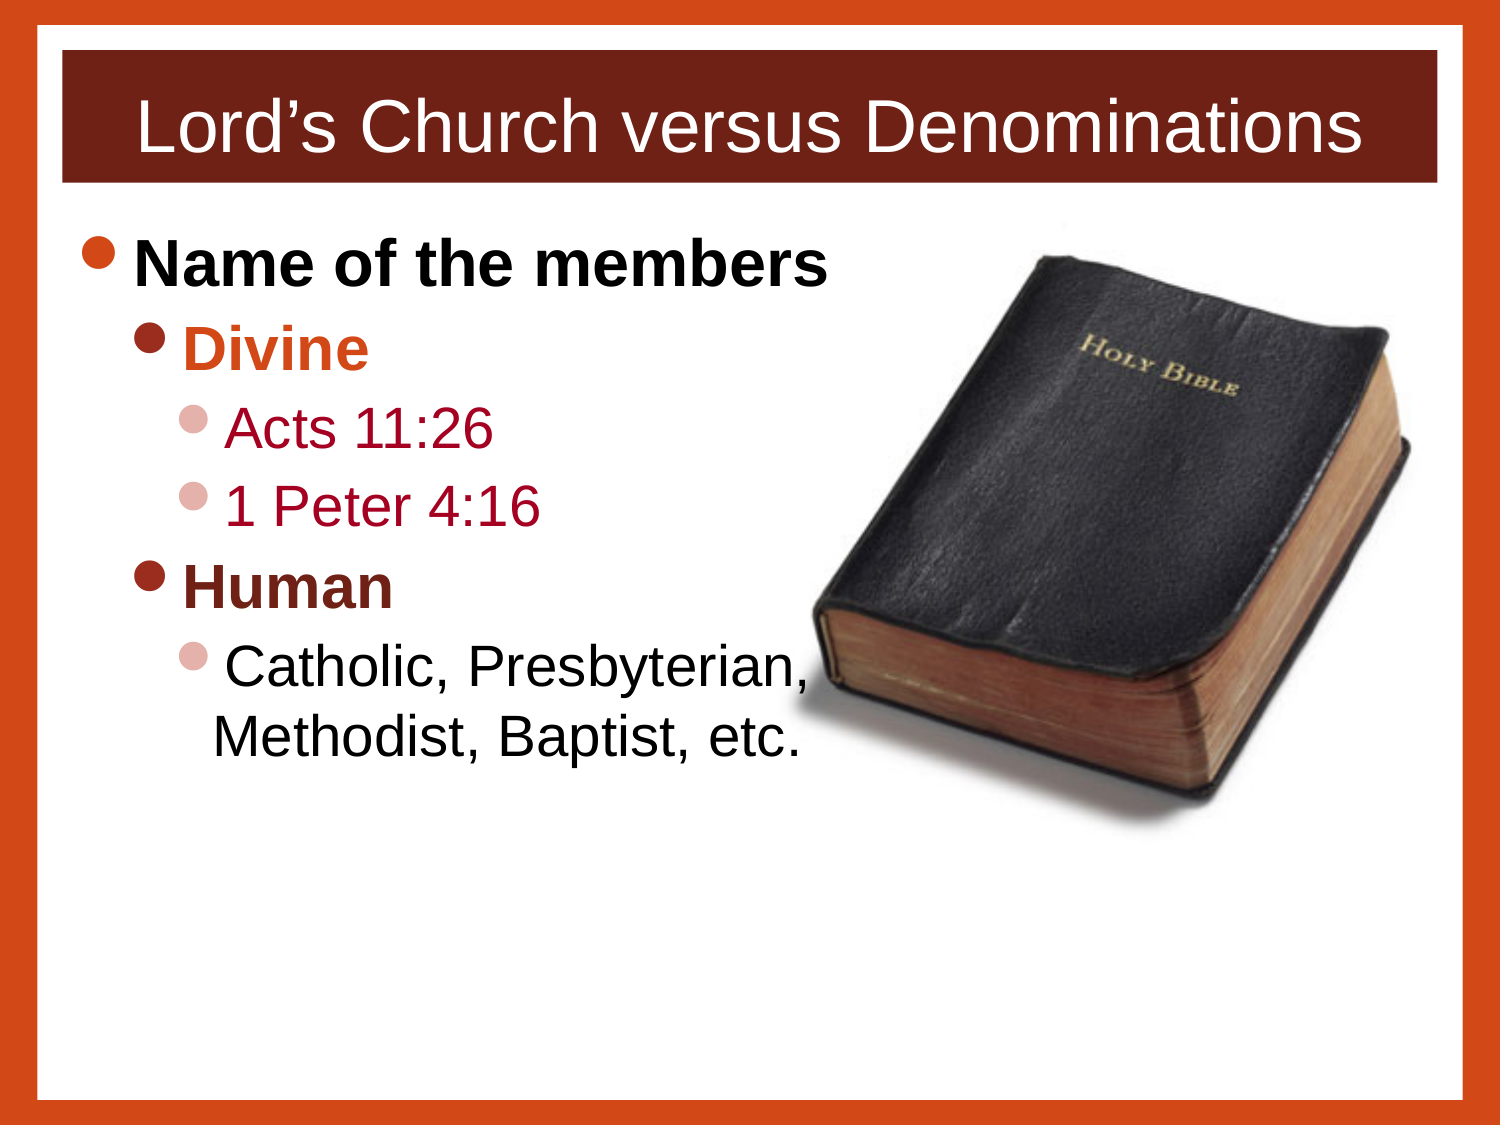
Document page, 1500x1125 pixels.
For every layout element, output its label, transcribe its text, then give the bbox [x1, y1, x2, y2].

text_box [38, 0, 1461, 26]
title Lord’s Church versus Denominations [62, 50, 1438, 183]
text_box [38, 1099, 1461, 1125]
text_box [0, 0, 38, 1125]
picture [762, 187, 1455, 876]
text_box [1461, 0, 1500, 1125]
list Name of the members Divine Acts 11:26 1 Peter 4:16 Human Catholic, Presbyterian, Methodist, Baptist, etc. [62, 212, 1438, 1088]
